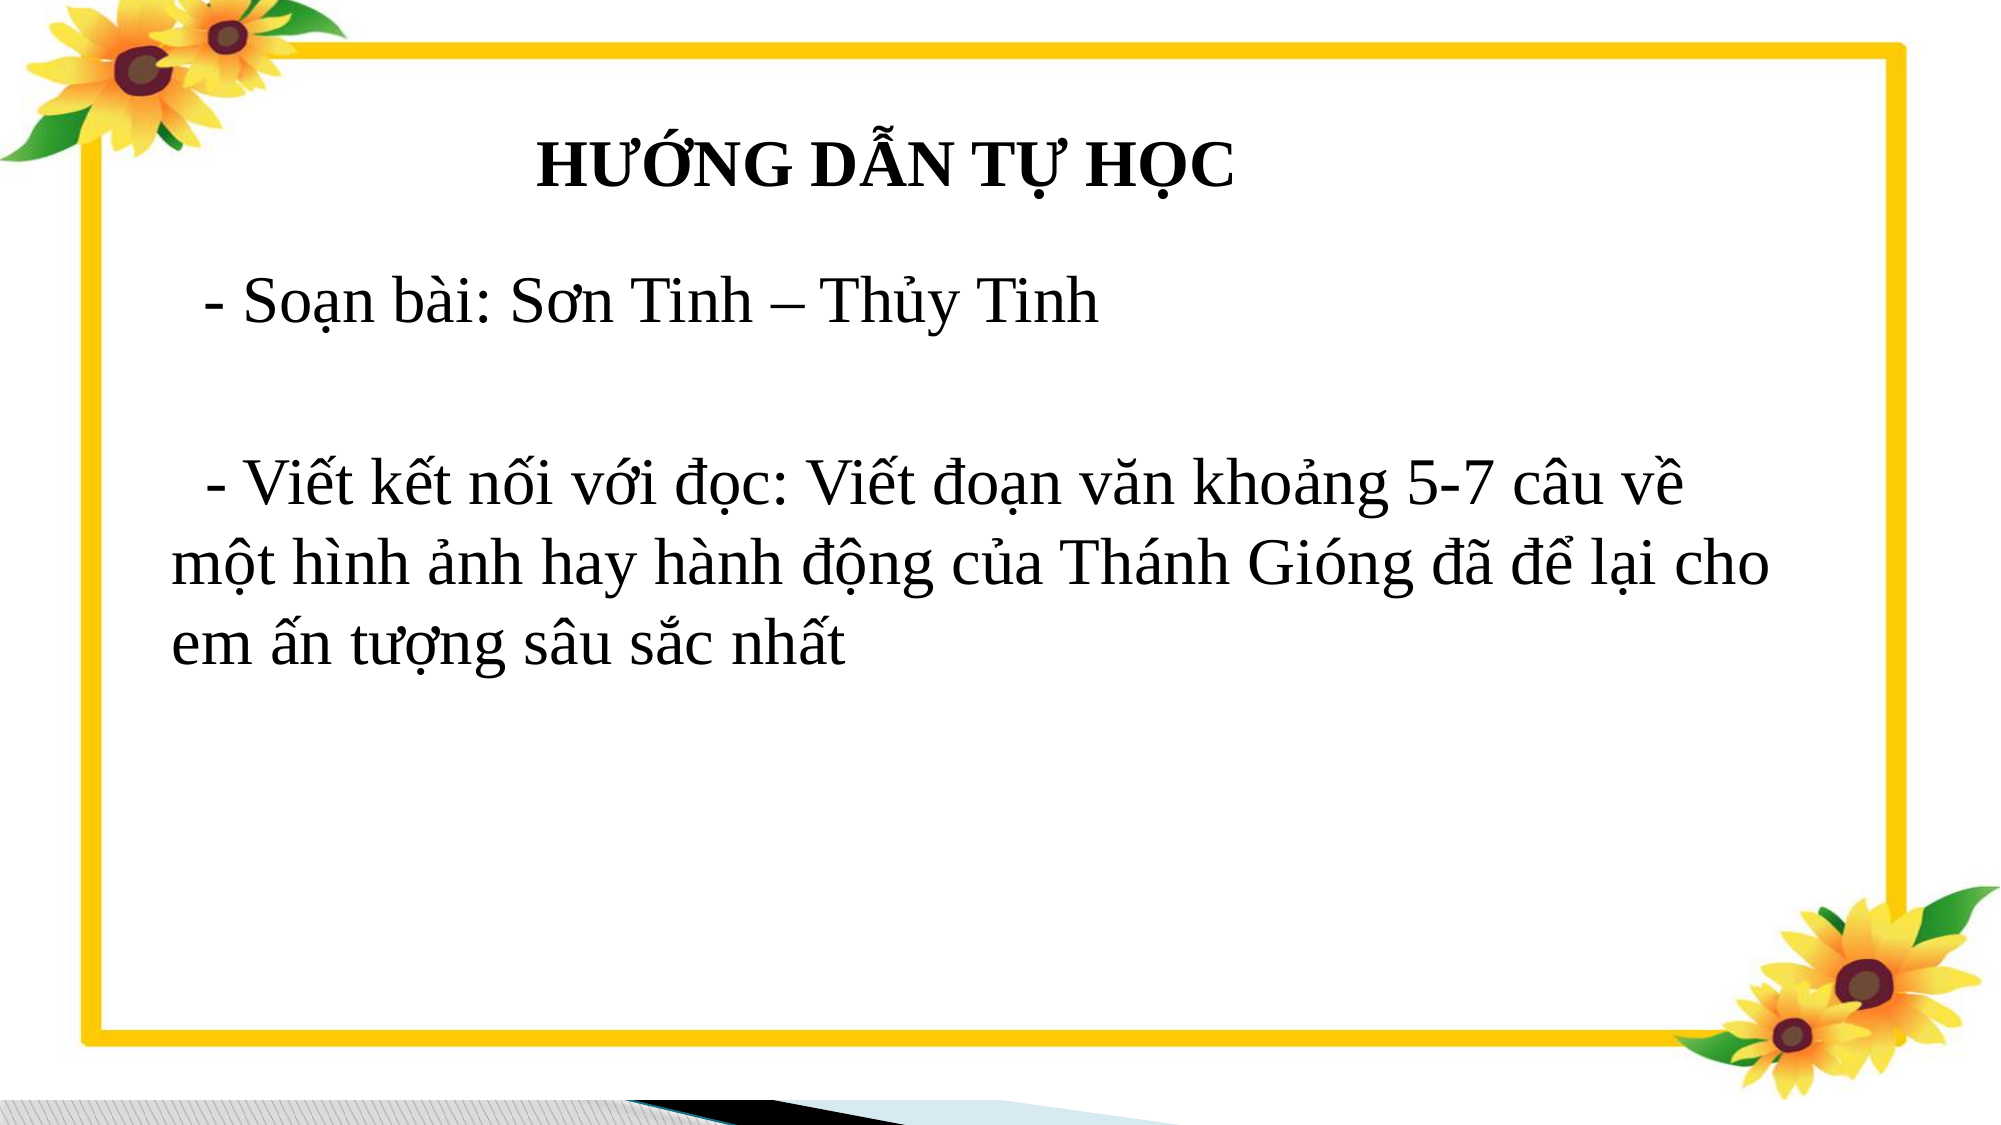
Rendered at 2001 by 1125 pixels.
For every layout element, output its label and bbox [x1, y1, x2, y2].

list [0, 0, 2000, 1101]
